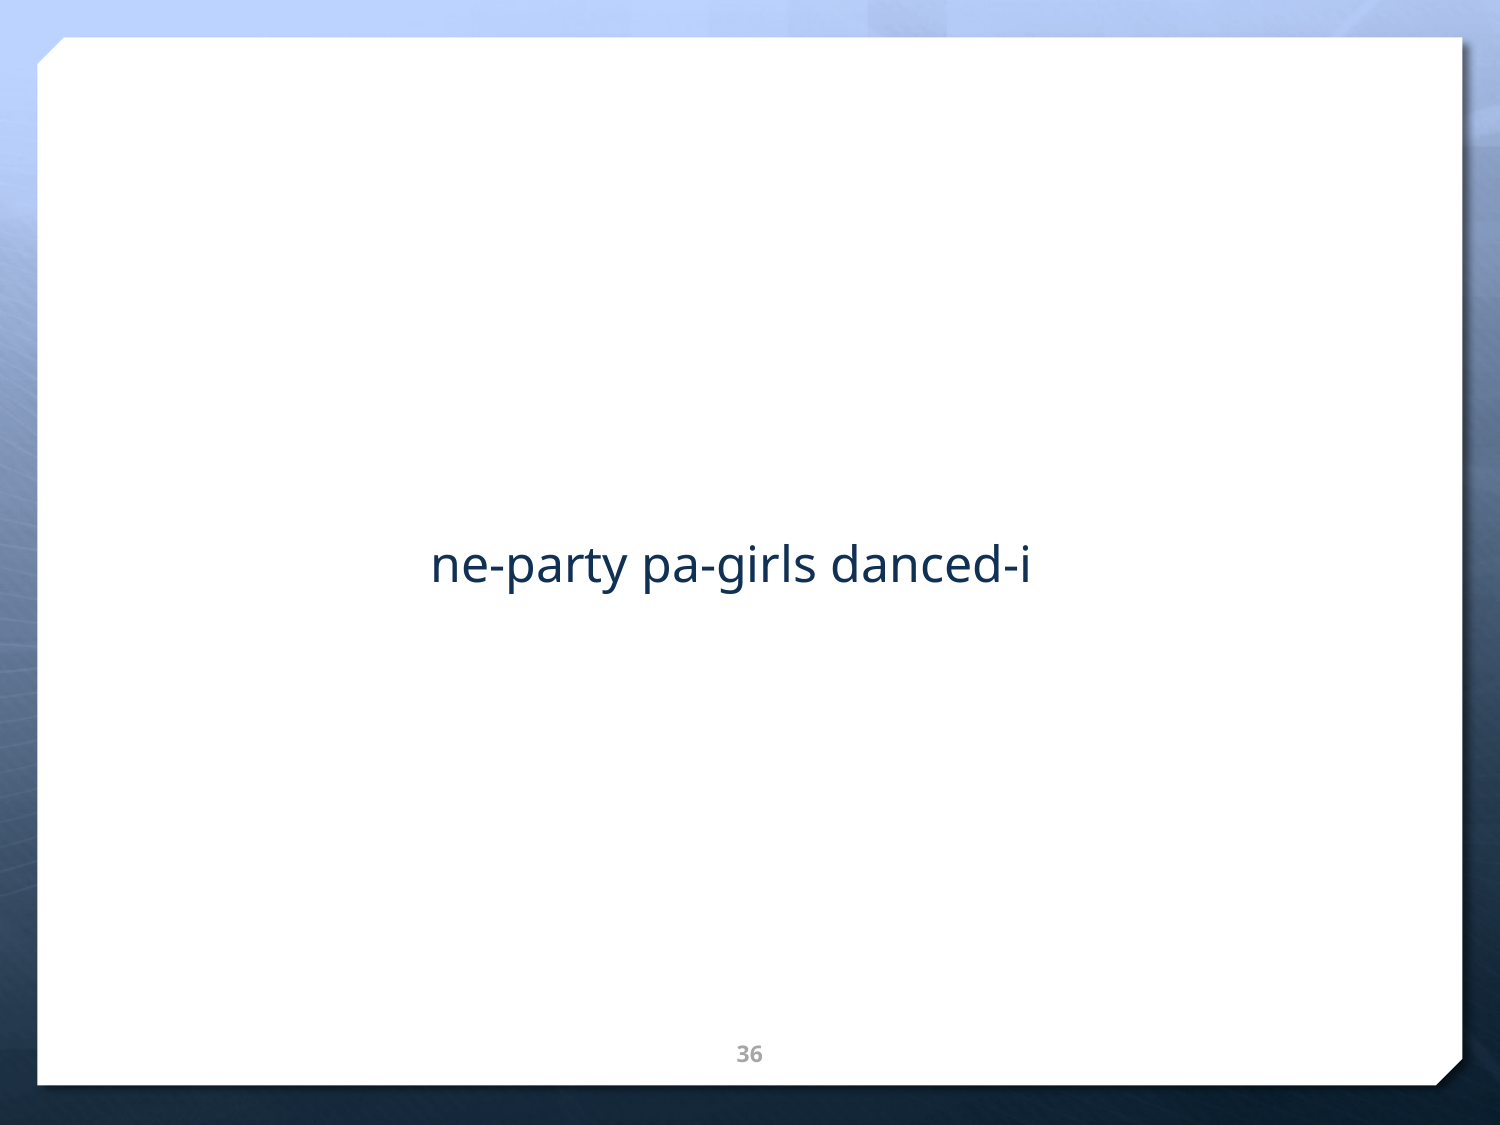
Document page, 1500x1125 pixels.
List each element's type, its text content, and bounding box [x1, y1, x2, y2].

slide_number 36 [706, 1025, 794, 1085]
text_box ne-party pa-girls danced-i [415, 524, 1048, 600]
